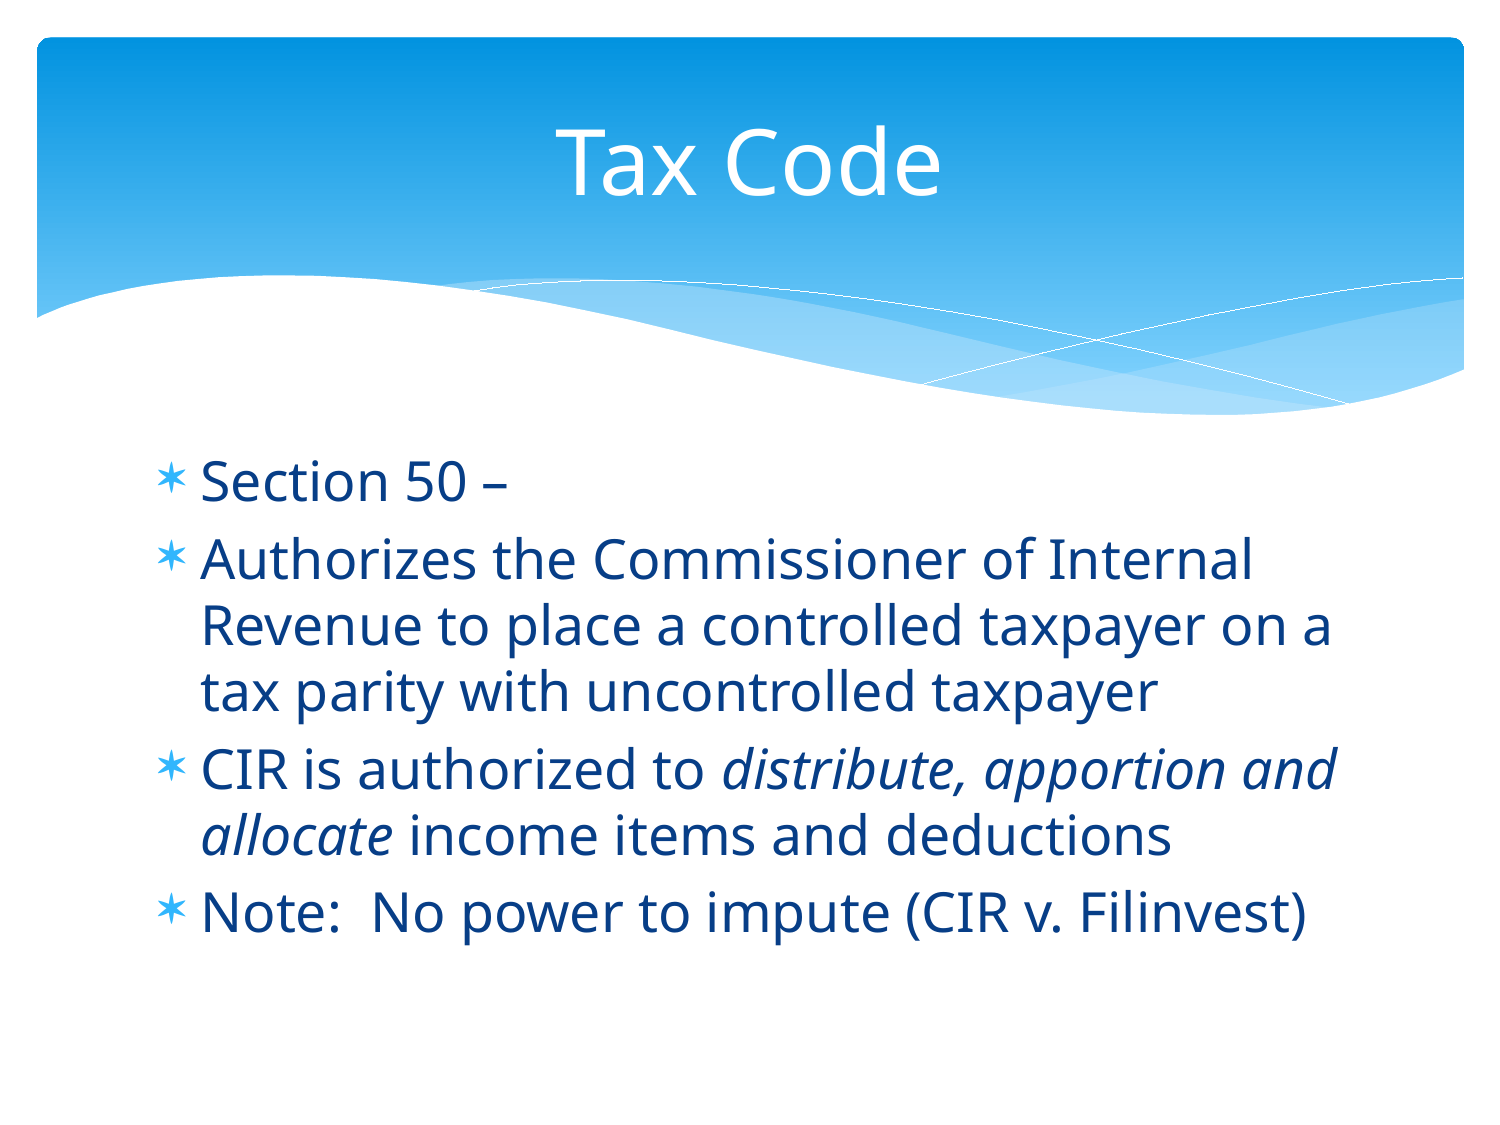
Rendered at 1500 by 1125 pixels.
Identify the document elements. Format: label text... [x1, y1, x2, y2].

list Section 50 – Authorizes the Commissioner of Internal Revenue to place a controlled taxpayer on a tax parity with uncontrolled taxpayer CIR is authorized to distribute, apportion and allocate income items and deductions Note: No power to impute (CIR v. Filinvest) [143, 438, 1359, 1005]
title Tax Code [75, 55, 1425, 261]
